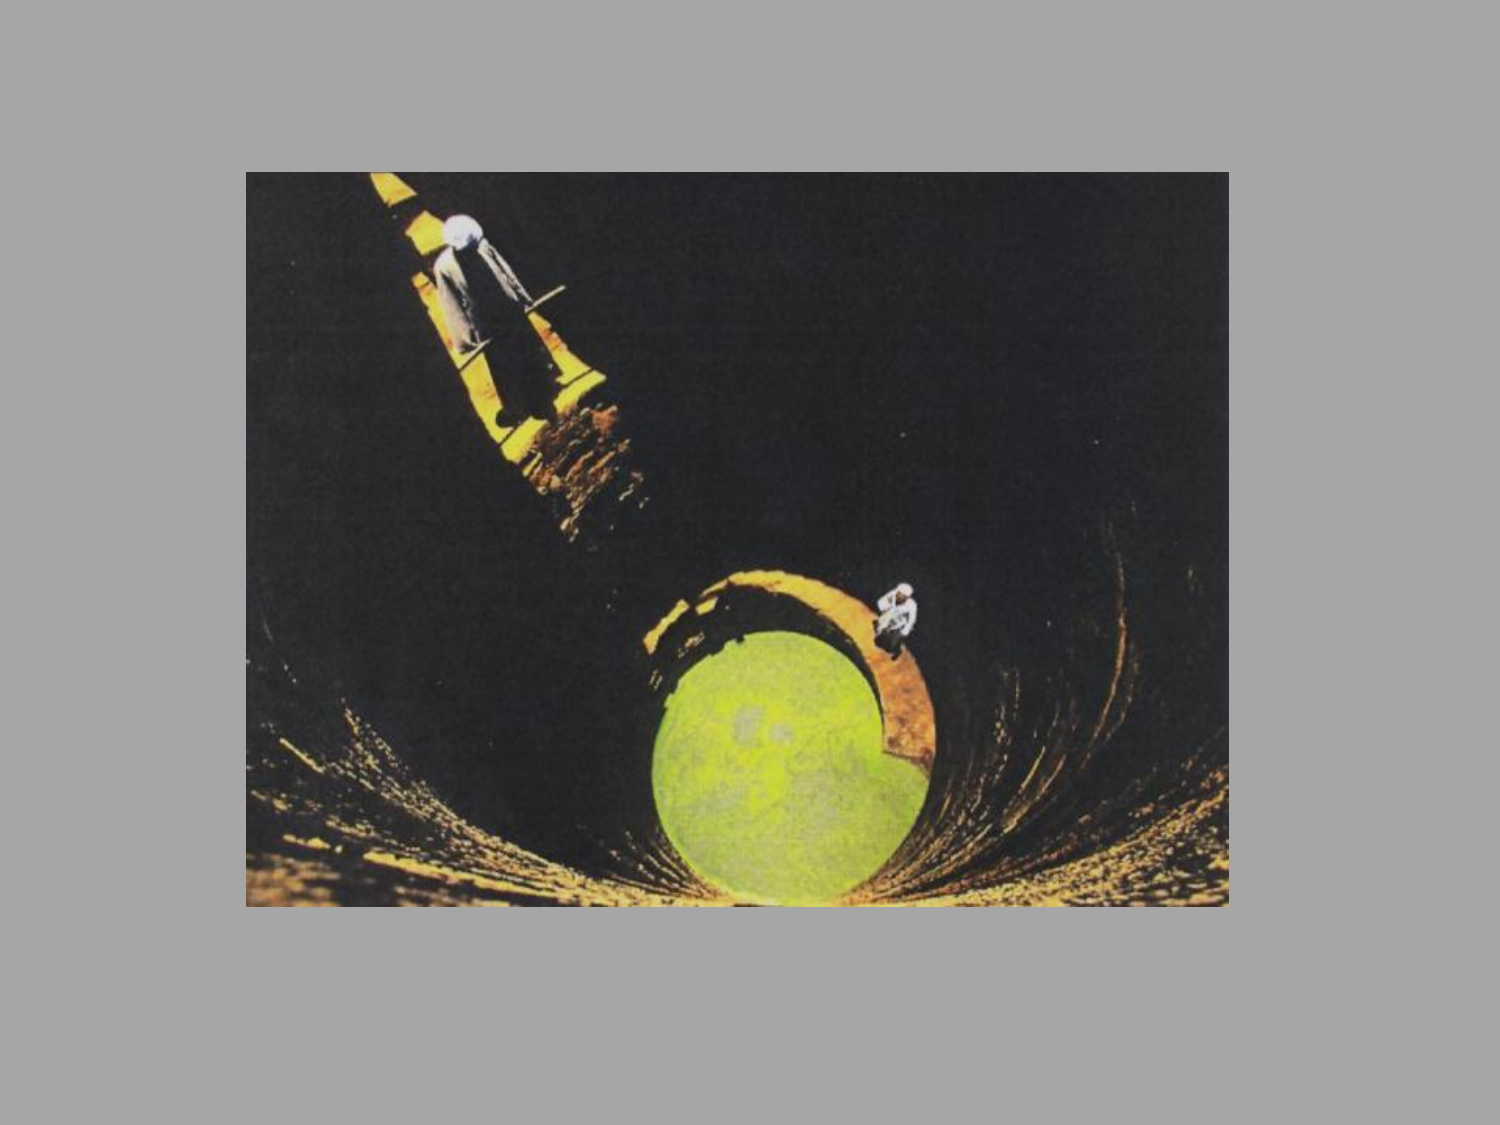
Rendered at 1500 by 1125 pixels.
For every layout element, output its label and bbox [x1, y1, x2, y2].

picture [245, 172, 1229, 907]
